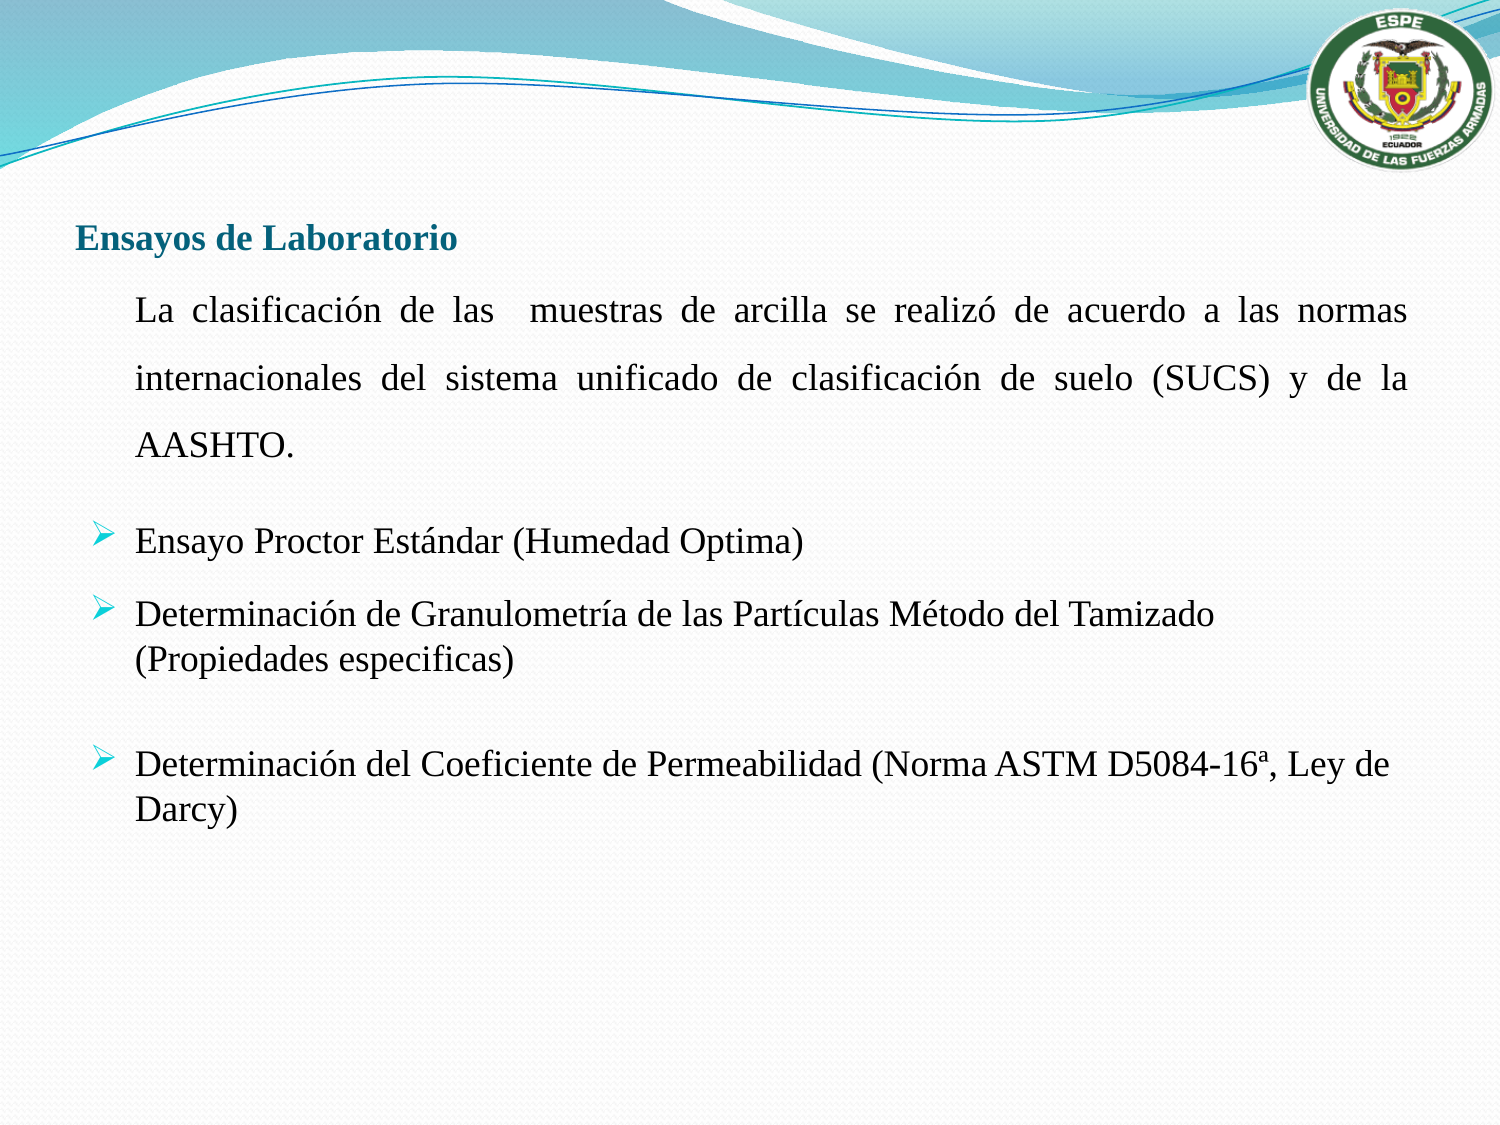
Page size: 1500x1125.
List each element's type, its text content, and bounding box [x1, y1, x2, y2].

list La clasificación de las muestras de arcilla se realizó de acuerdo a las normas internacionales del sistema unificado de clasificación de suelo (SUCS) y de la AASHTO. Ensayo Proctor Estándar (Humedad Optima) Determinación de Granulometría de las Partículas Método del Tamizado (Propiedades especificas) Determinación del Coeficiente de Permeabilidad (Norma ASTM D5084-16ª, Ley de Darcy) [75, 255, 1425, 1038]
title Ensayos de Laboratorio [75, 115, 1425, 255]
picture [1298, 4, 1500, 176]
